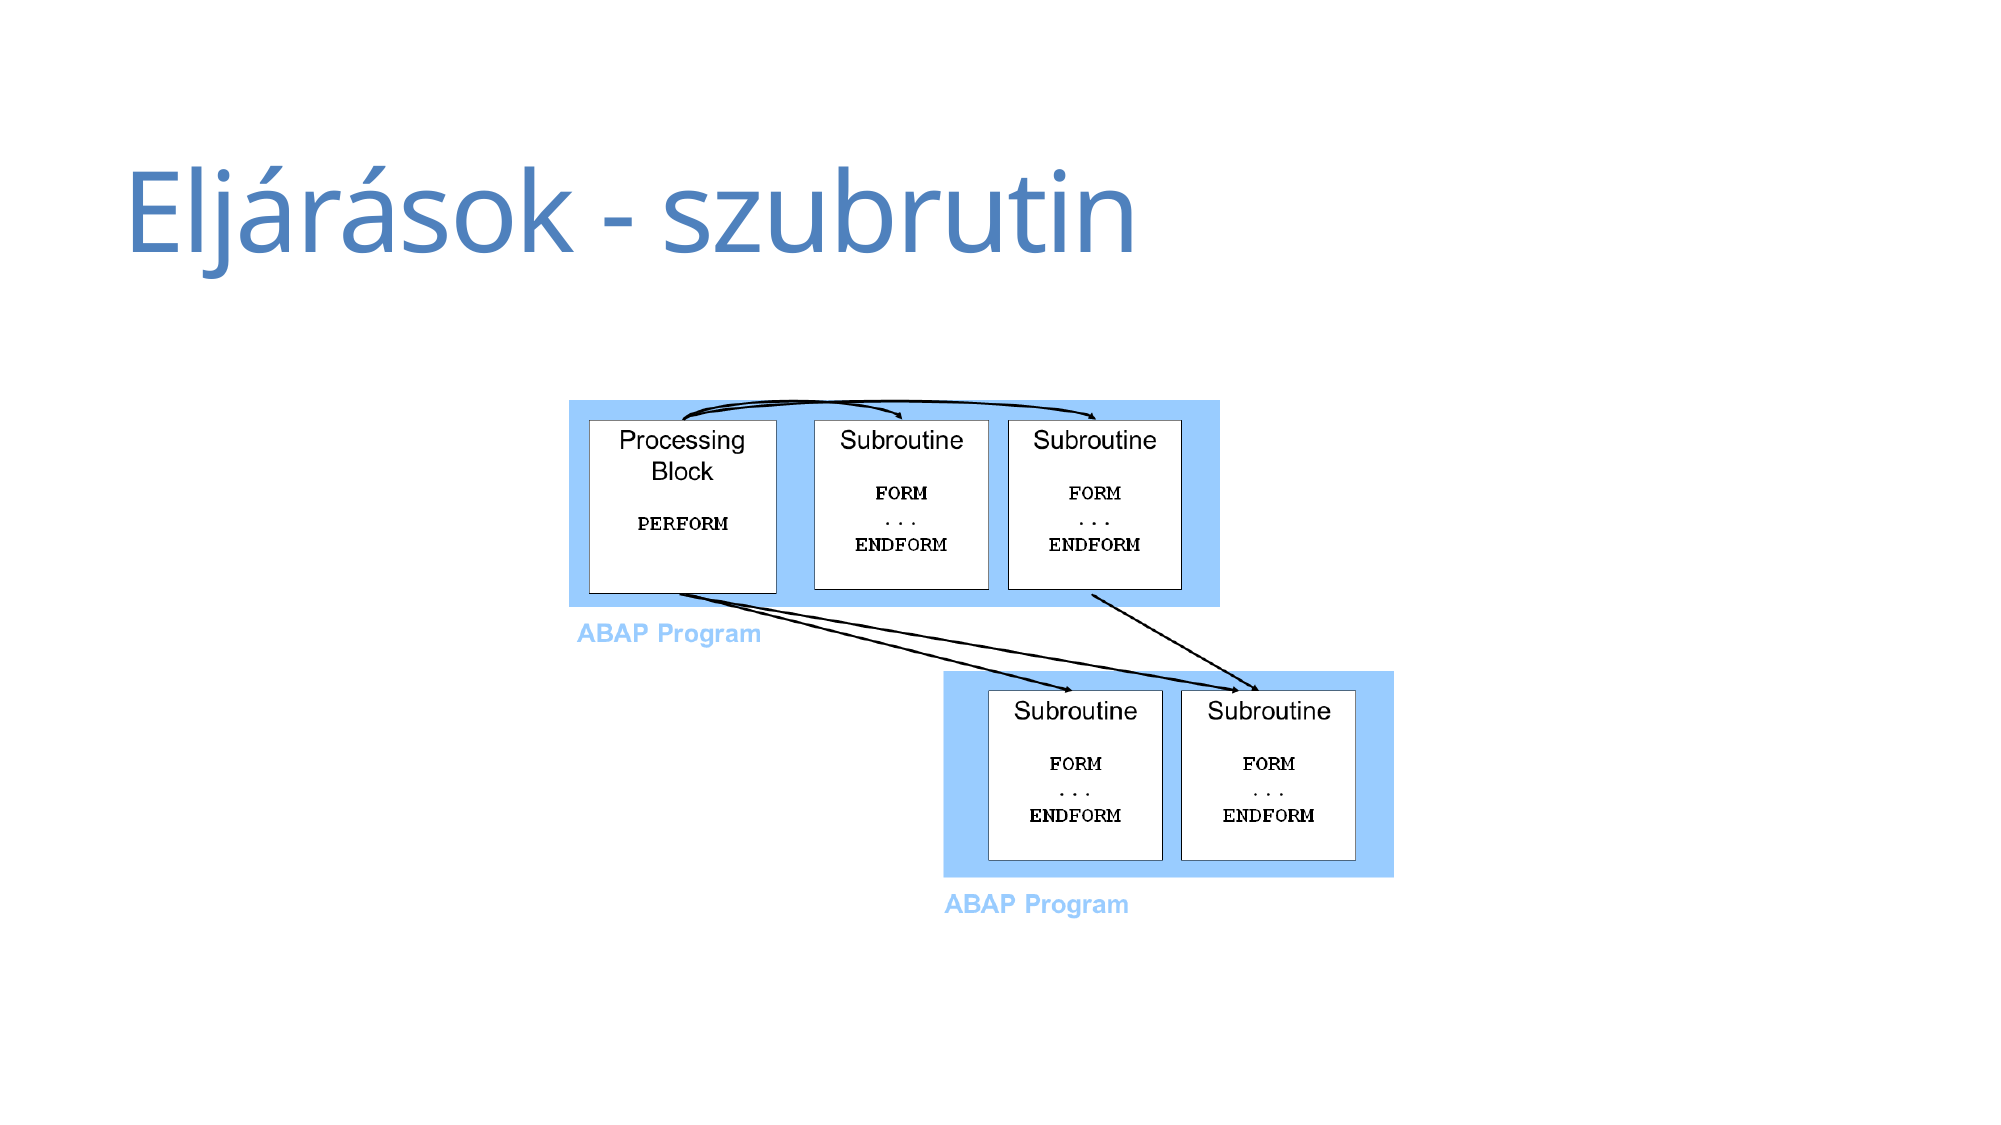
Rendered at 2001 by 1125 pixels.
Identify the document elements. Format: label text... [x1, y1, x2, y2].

title Eljárások - szubrutin [107, 81, 1875, 354]
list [556, 329, 1430, 949]
